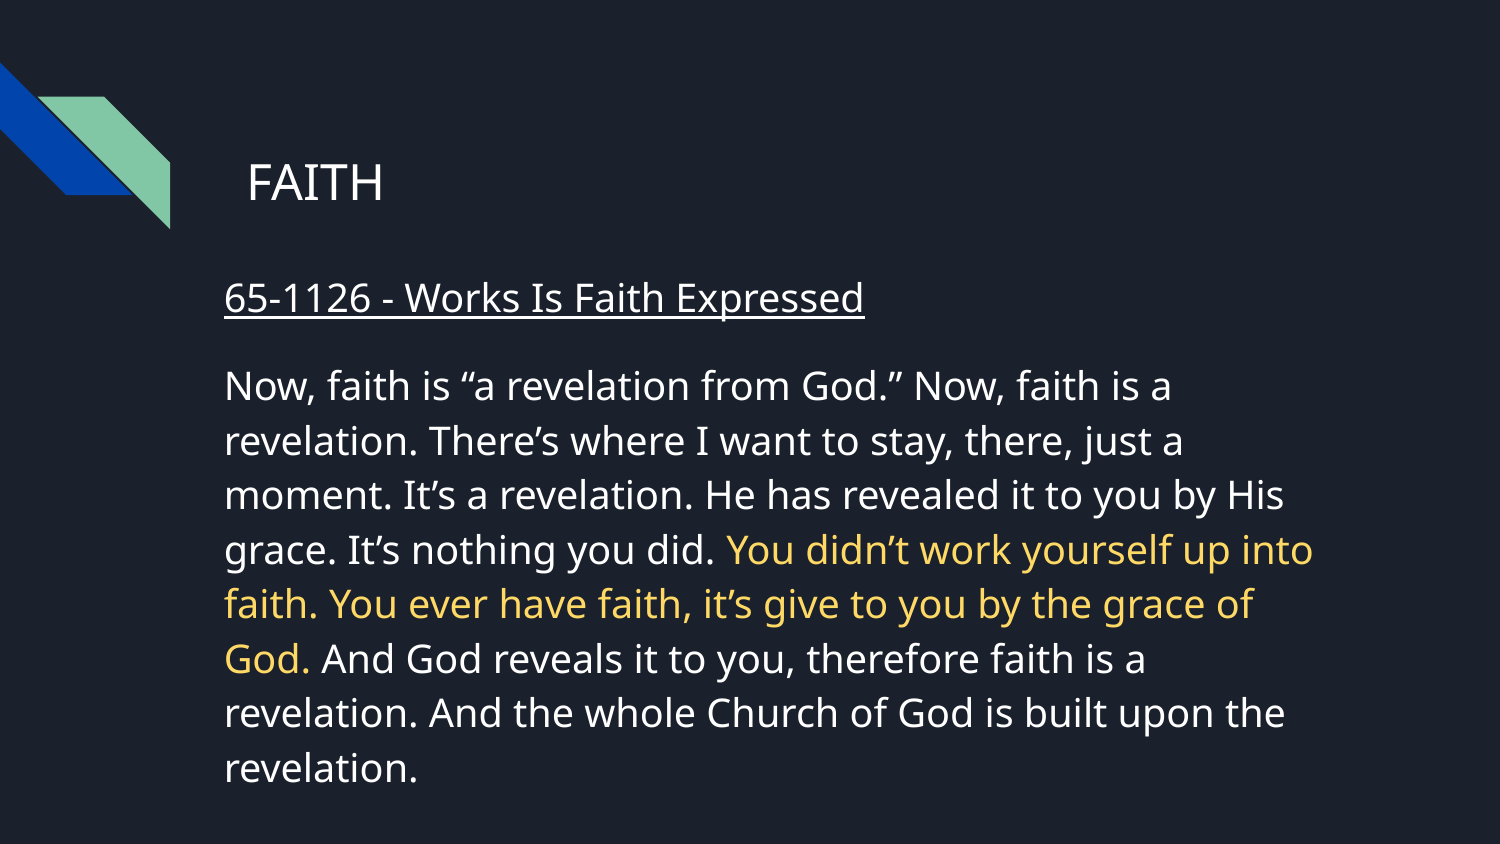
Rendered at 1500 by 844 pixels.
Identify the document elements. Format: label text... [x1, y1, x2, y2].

title FAITH [231, 134, 1387, 285]
list 65-1126 - Works Is Faith Expressed Now, faith is “a revelation from God.” Now, faith is a revelation. There’s where I want to stay, there, just a moment. It’s a revelation. He has revealed it to you by His grace. It’s nothing you did. You didn’t work yourself up into faith. You ever have faith, it’s give to you by the grace of God. And God reveals it to you, therefore faith is a revelation. And the whole Church of God is built upon the revelation. [208, 250, 1364, 797]
